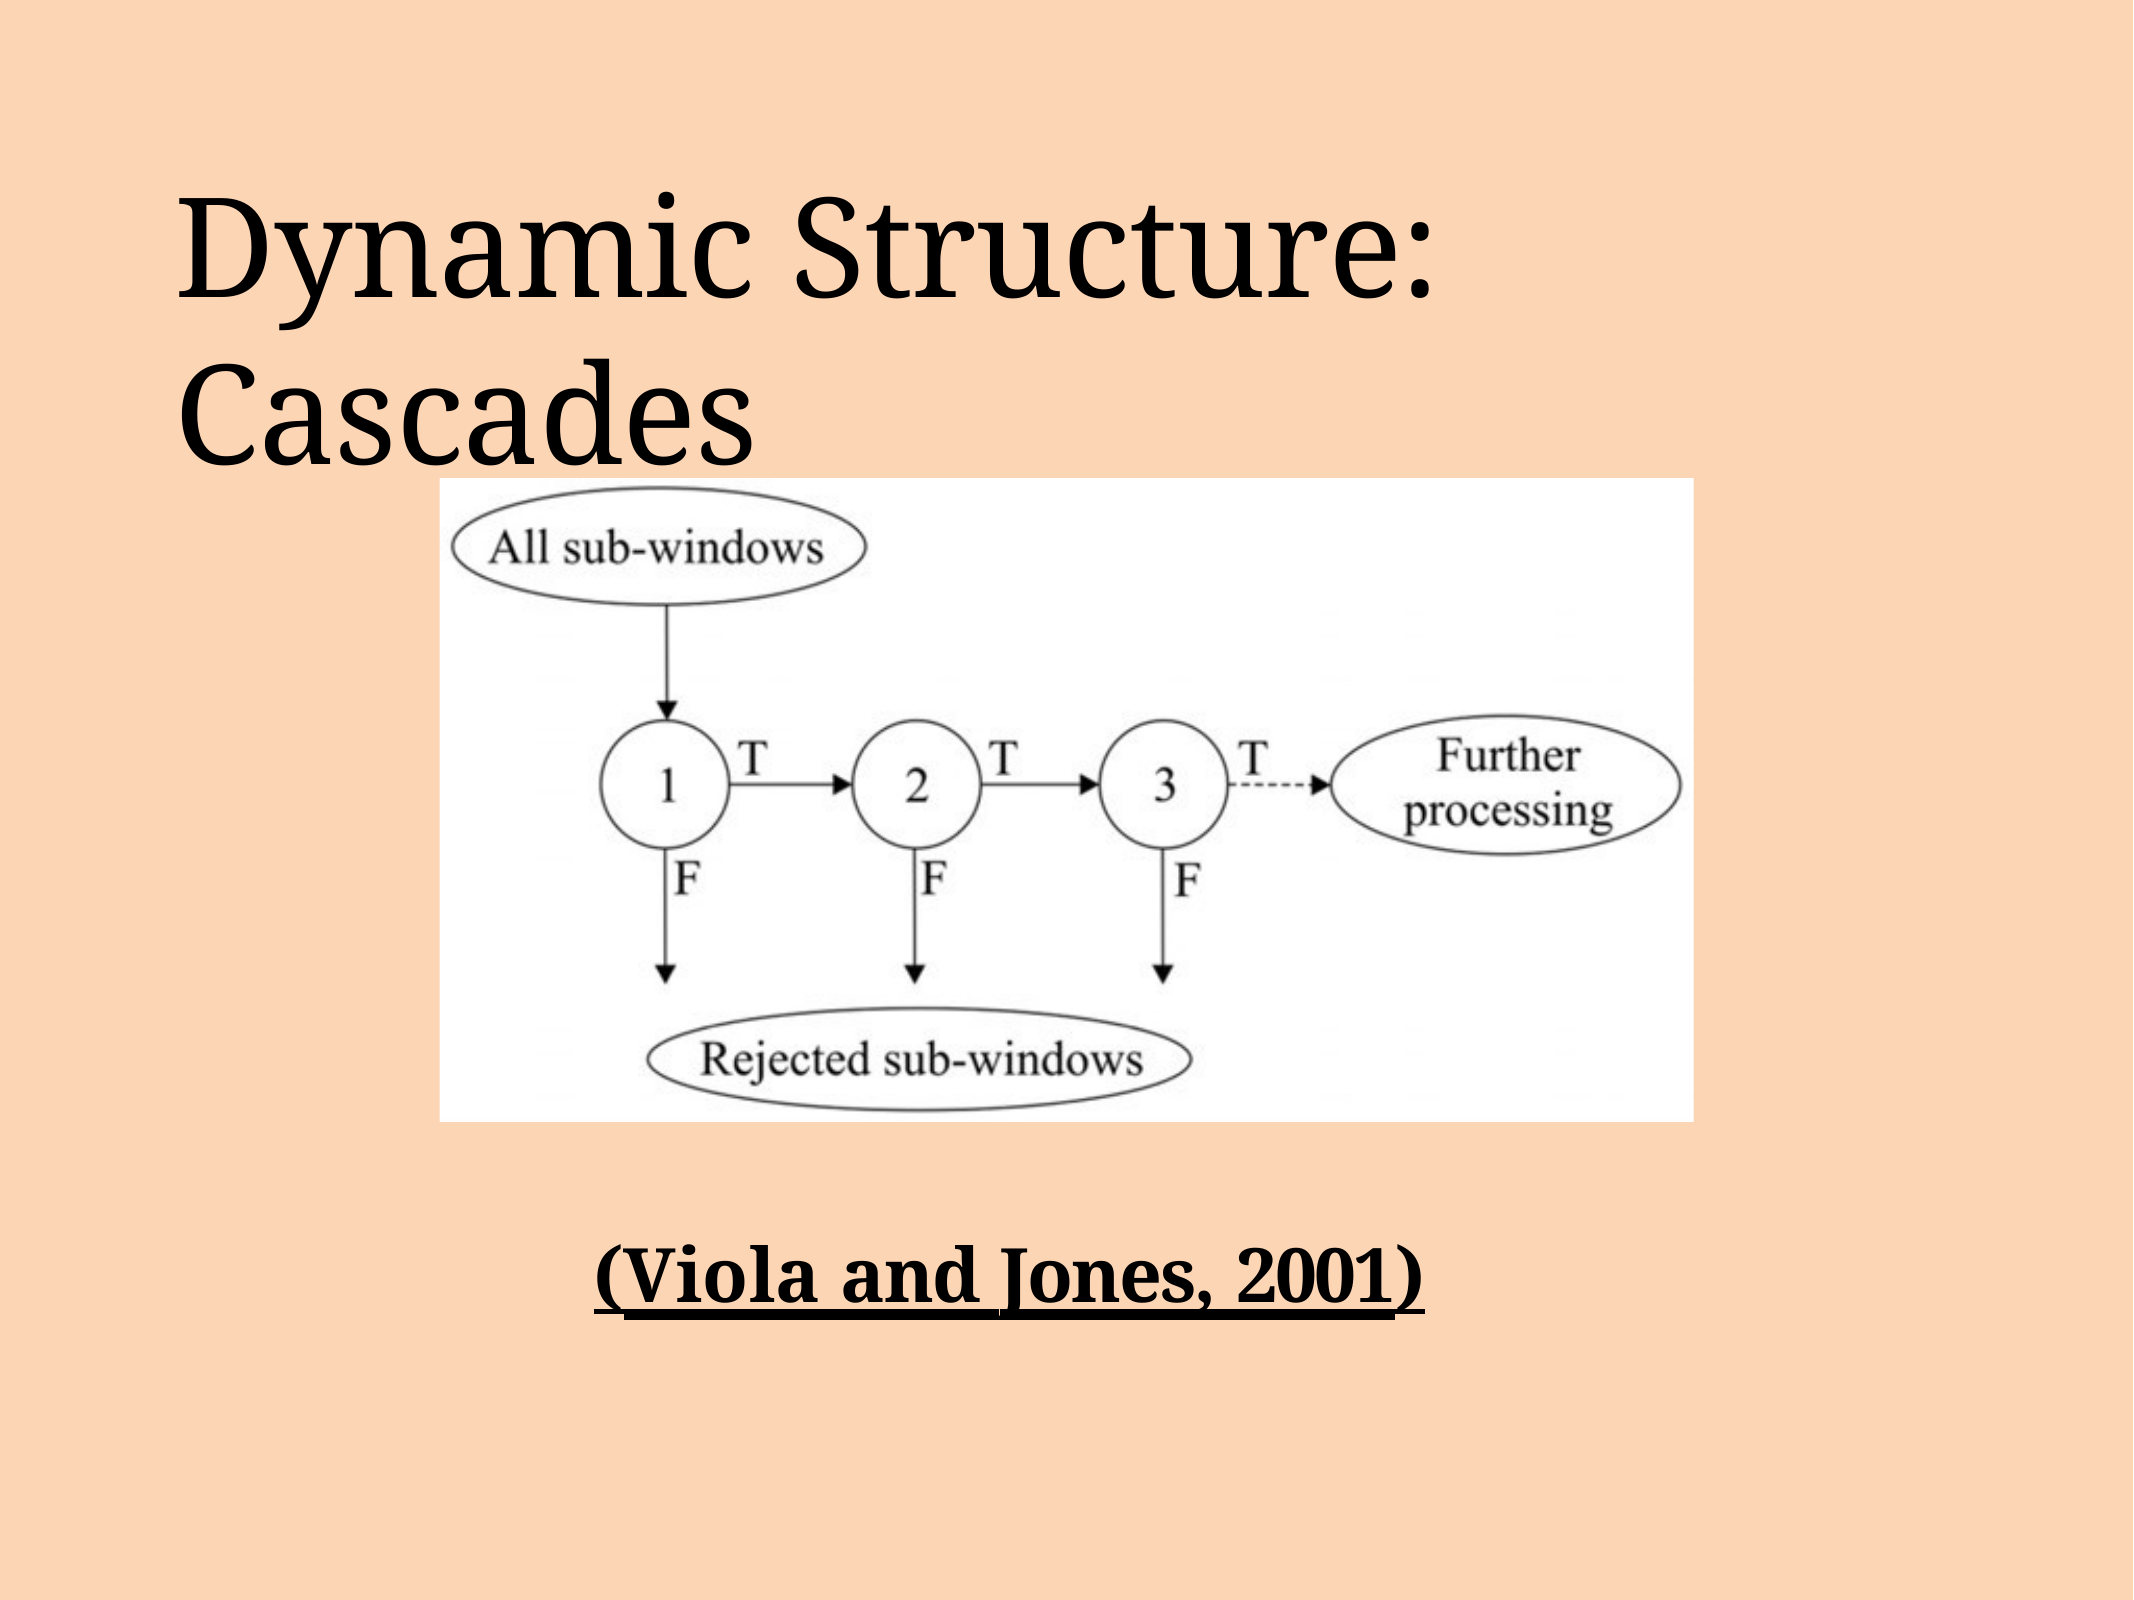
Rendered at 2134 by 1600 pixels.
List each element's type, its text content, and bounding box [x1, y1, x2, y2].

text_box (Viola and Jones, 2001) [591, 1225, 1580, 1330]
text_box [439, 478, 1694, 1122]
title Dynamic Structure: Cascades [172, 157, 1963, 492]
